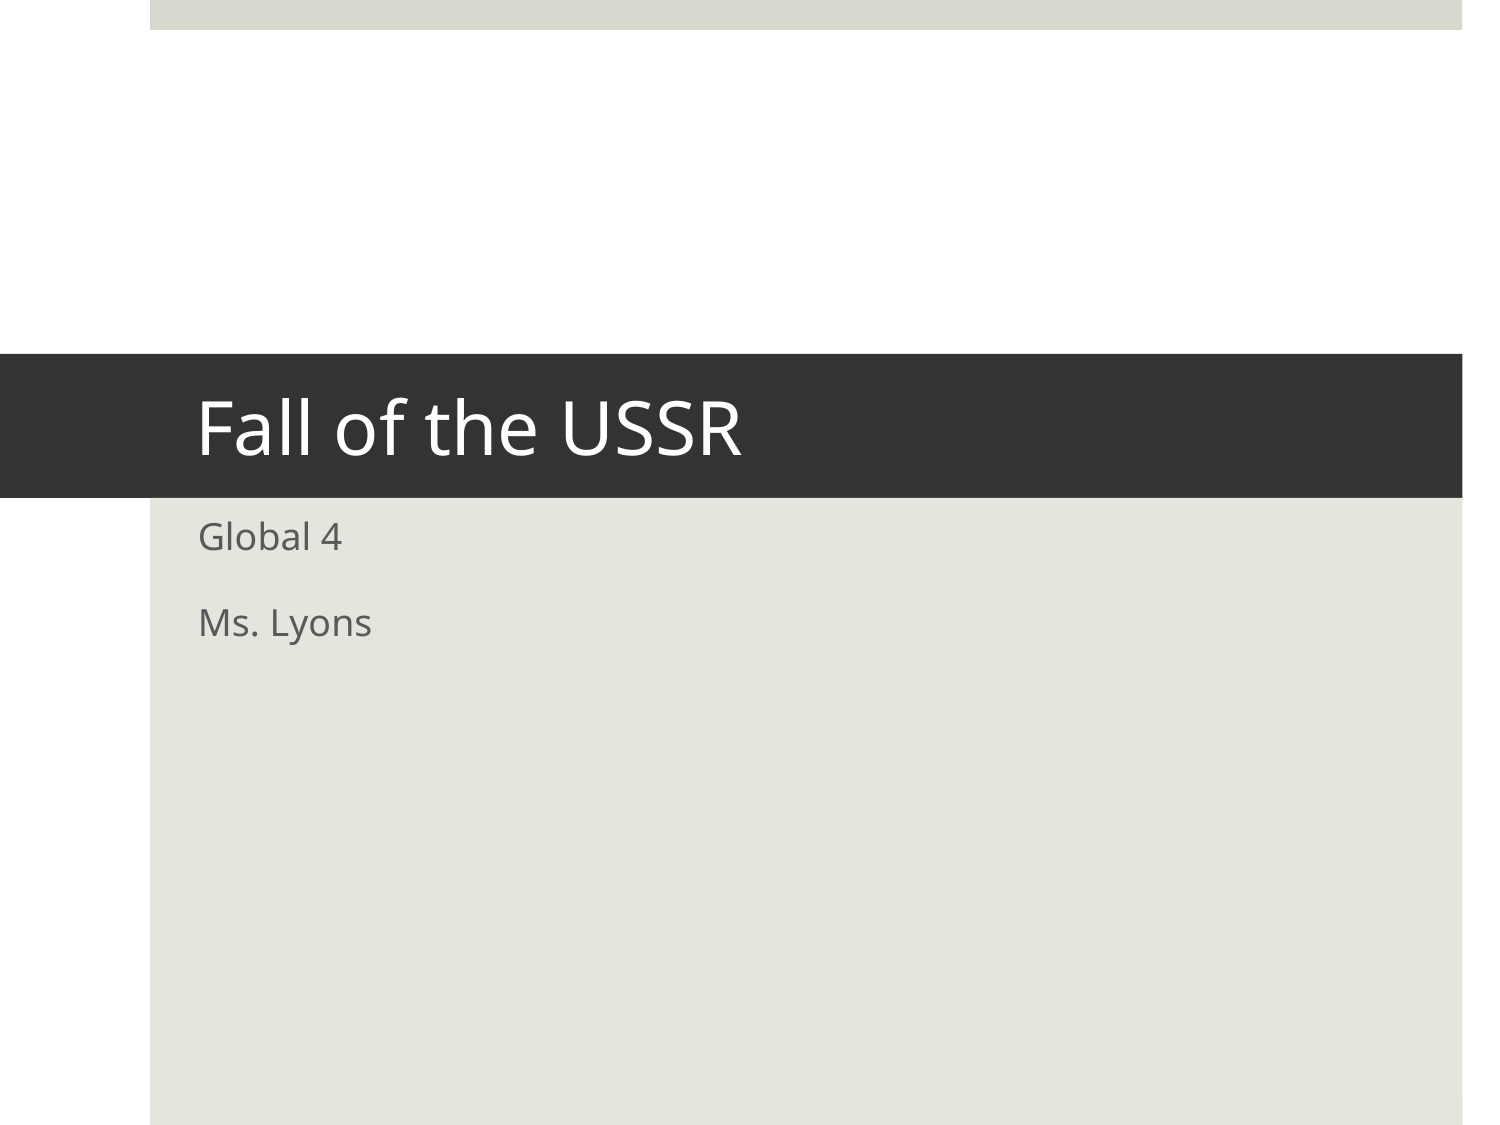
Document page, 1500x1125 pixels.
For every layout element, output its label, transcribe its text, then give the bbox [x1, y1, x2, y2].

title Fall of the USSR [0, 353, 1463, 498]
subtitle Global 4 Ms. Lyons [150, 497, 1463, 1125]
